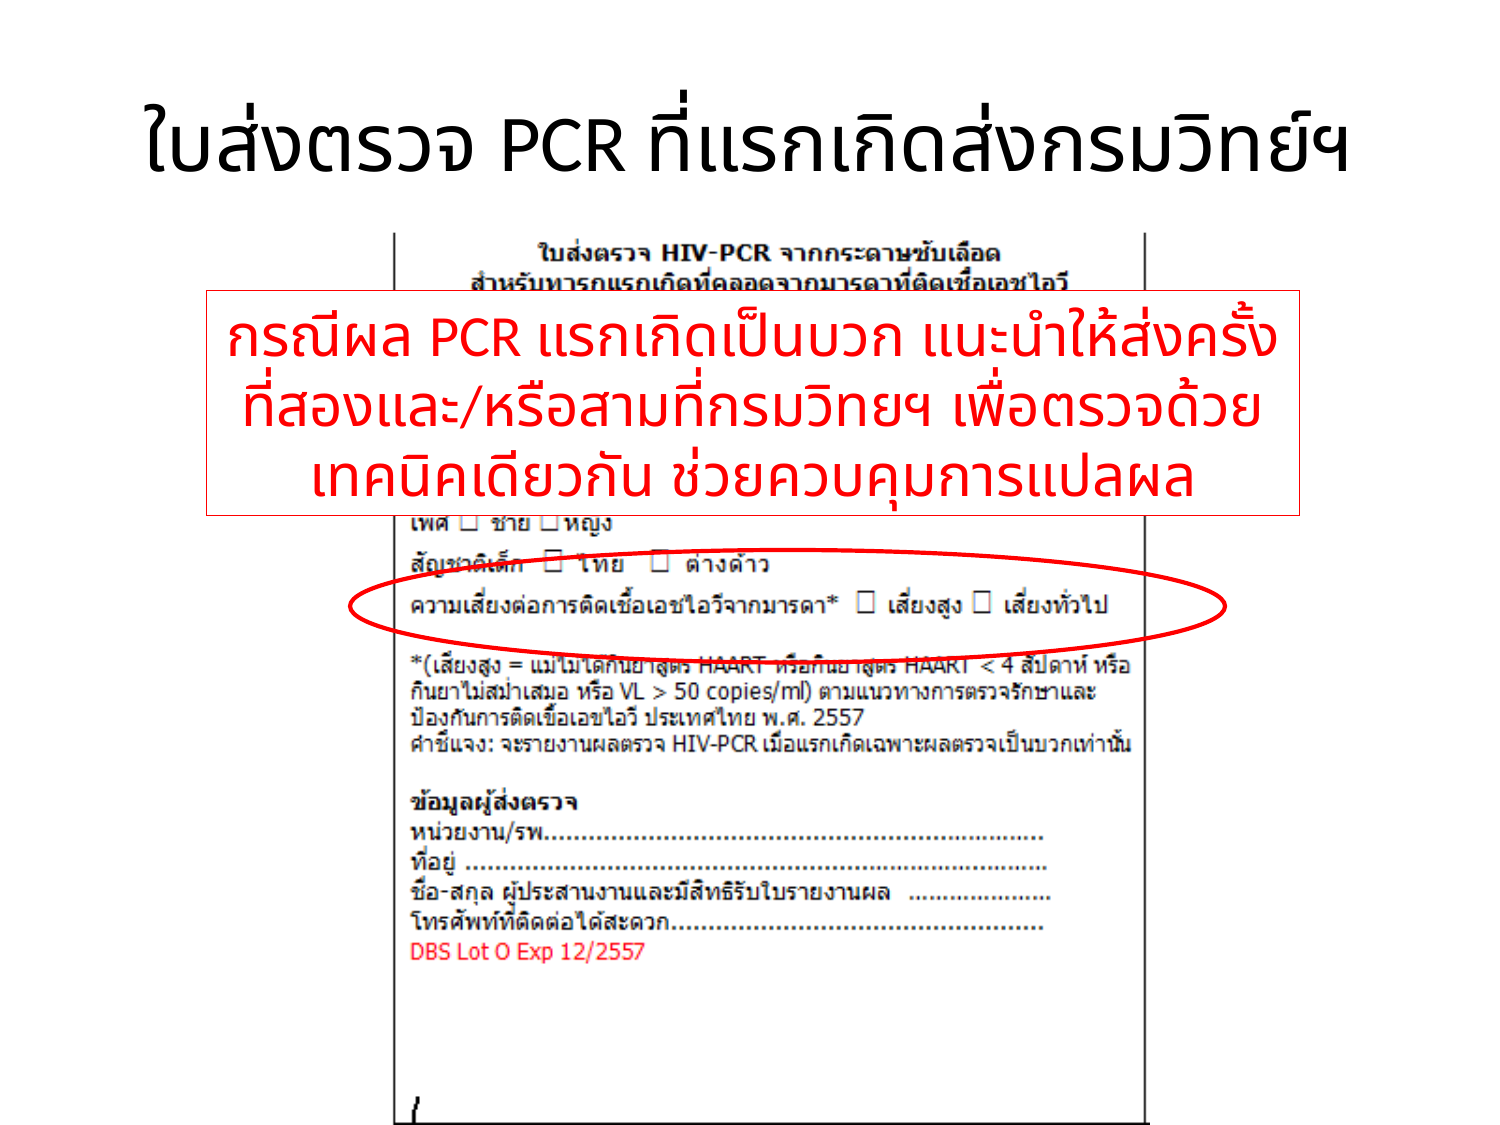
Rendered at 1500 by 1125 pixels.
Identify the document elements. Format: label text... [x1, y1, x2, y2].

text_box [347, 587, 369, 625]
text_box กรณีผล PCR แรกเกิดเป็นบวก แนะนำให้ส่งครั้งที่สองและ/หรือสามที่กรมวิทยฯ เพื่อตรวจด้วยเทคนิคเดียวกัน ช่วยควบคุมการแปลผล [206, 290, 369, 516]
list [374, 166, 1151, 1125]
text_box กรณีผล PCR แรกเกิดเป็นบวก แนะนำให้ส่งครั้งที่สองและ/หรือสามที่กรมวิทยฯ เพื่อตรวจด้วยเทคนิคเดียวกัน ช่วยควบคุมการแปลผล [1154, 290, 1300, 516]
title ใบส่งตรวจ PCR ที่แรกเกิดส่งกรมวิทย์ฯ [75, 45, 1425, 233]
text_box [1154, 573, 1228, 640]
